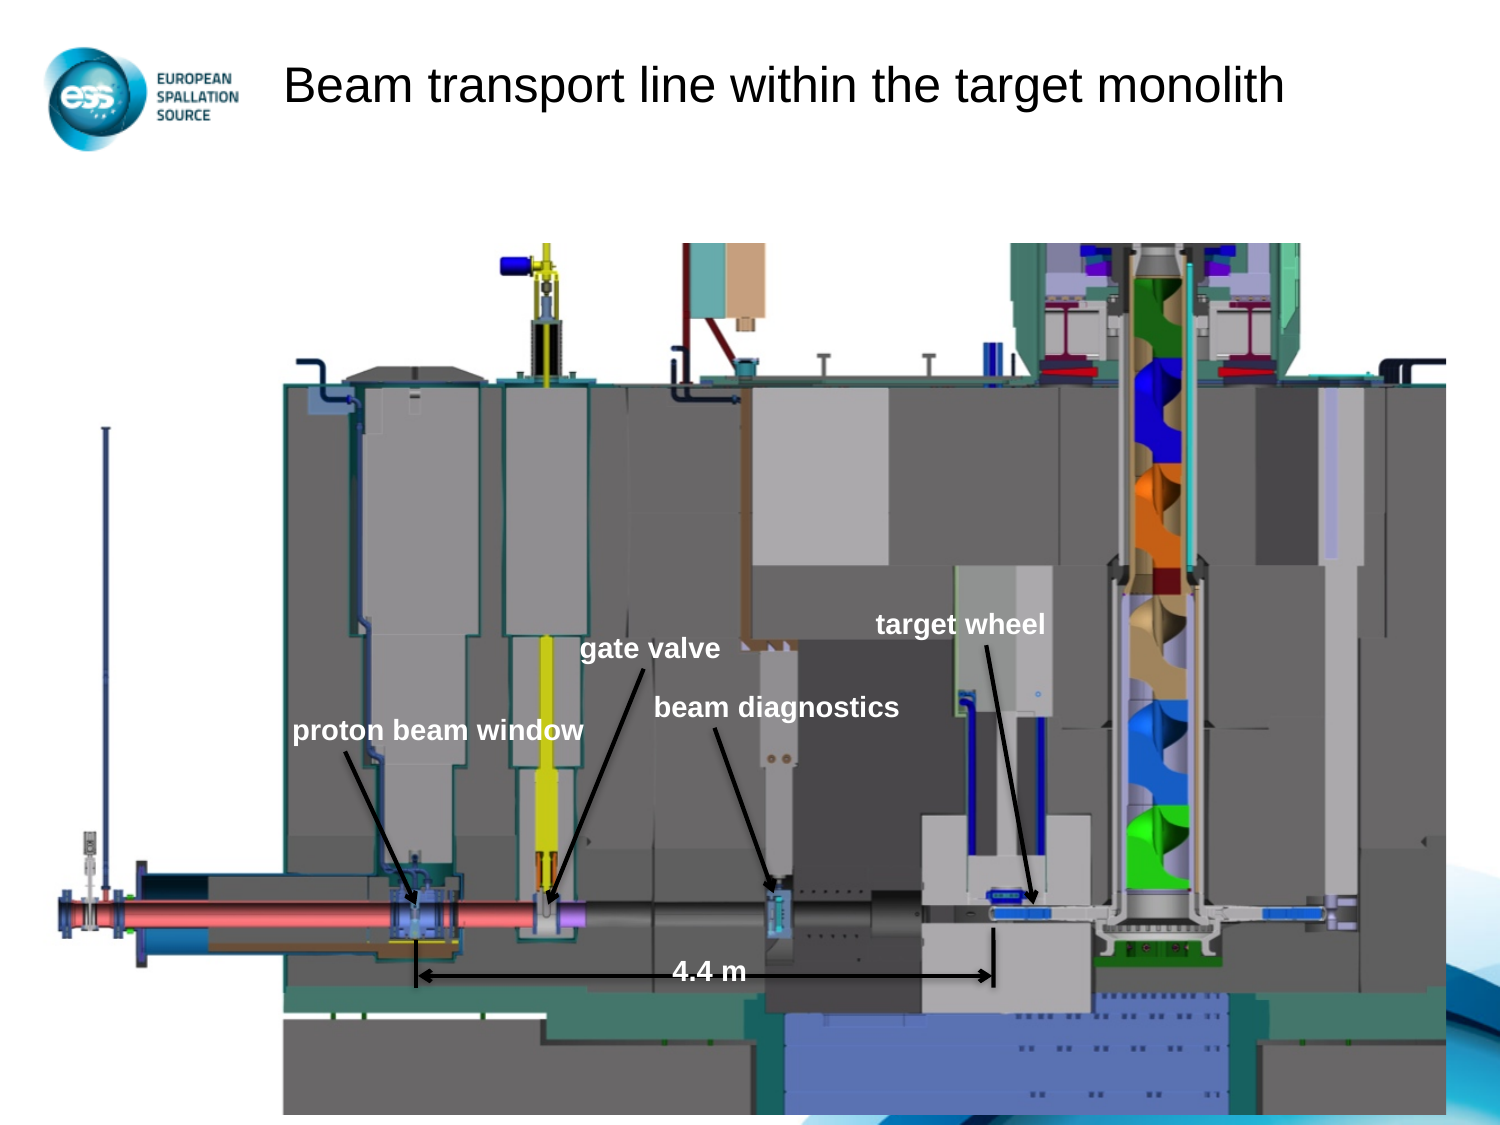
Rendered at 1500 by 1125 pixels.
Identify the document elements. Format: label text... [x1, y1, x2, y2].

picture [0, 0, 1500, 1125]
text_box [714, 727, 774, 894]
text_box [344, 751, 417, 906]
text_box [547, 668, 644, 905]
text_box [985, 644, 1034, 905]
title Beam transport line within the target monolith [199, 45, 1371, 133]
